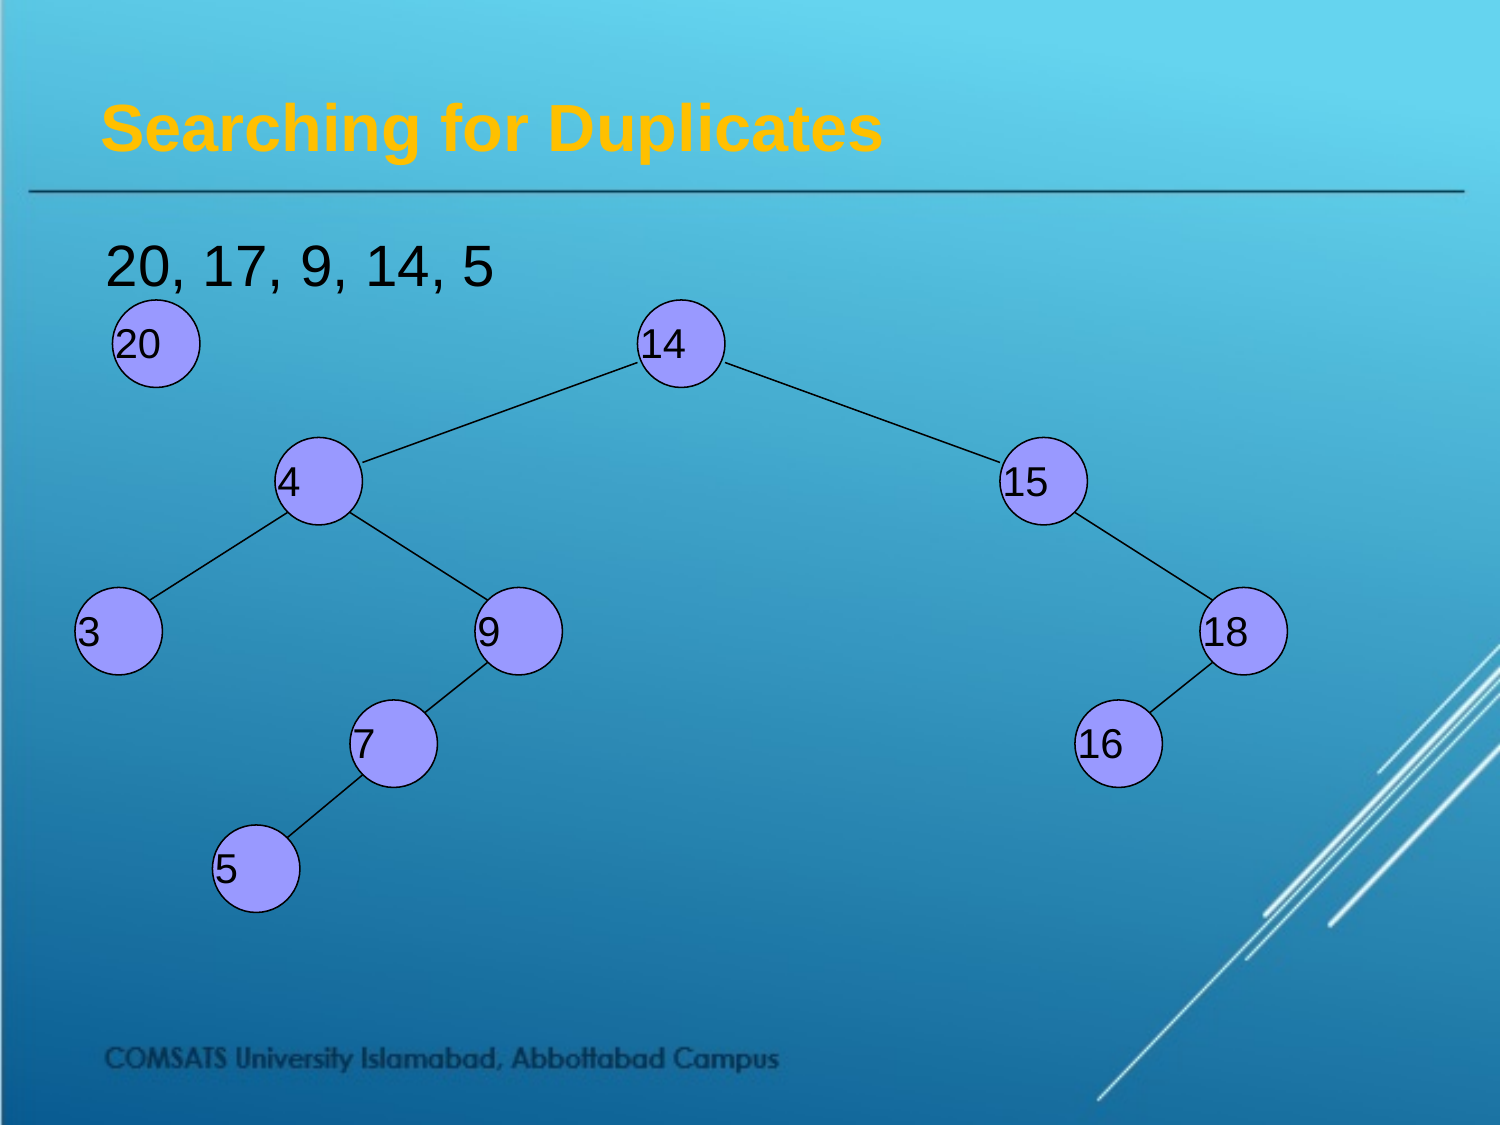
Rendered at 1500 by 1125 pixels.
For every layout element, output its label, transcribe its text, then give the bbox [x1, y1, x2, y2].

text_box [262, 437, 376, 526]
title Searching for Duplicates [85, 58, 1420, 173]
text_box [99, 299, 213, 388]
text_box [1187, 587, 1301, 676]
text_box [62, 587, 176, 676]
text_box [199, 824, 313, 913]
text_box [624, 299, 738, 388]
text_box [462, 587, 576, 676]
picture [0, 0, 1500, 1125]
list 20, 17, 9, 14, 5 [90, 220, 1425, 963]
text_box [1062, 699, 1176, 788]
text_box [987, 437, 1101, 526]
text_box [337, 699, 451, 788]
